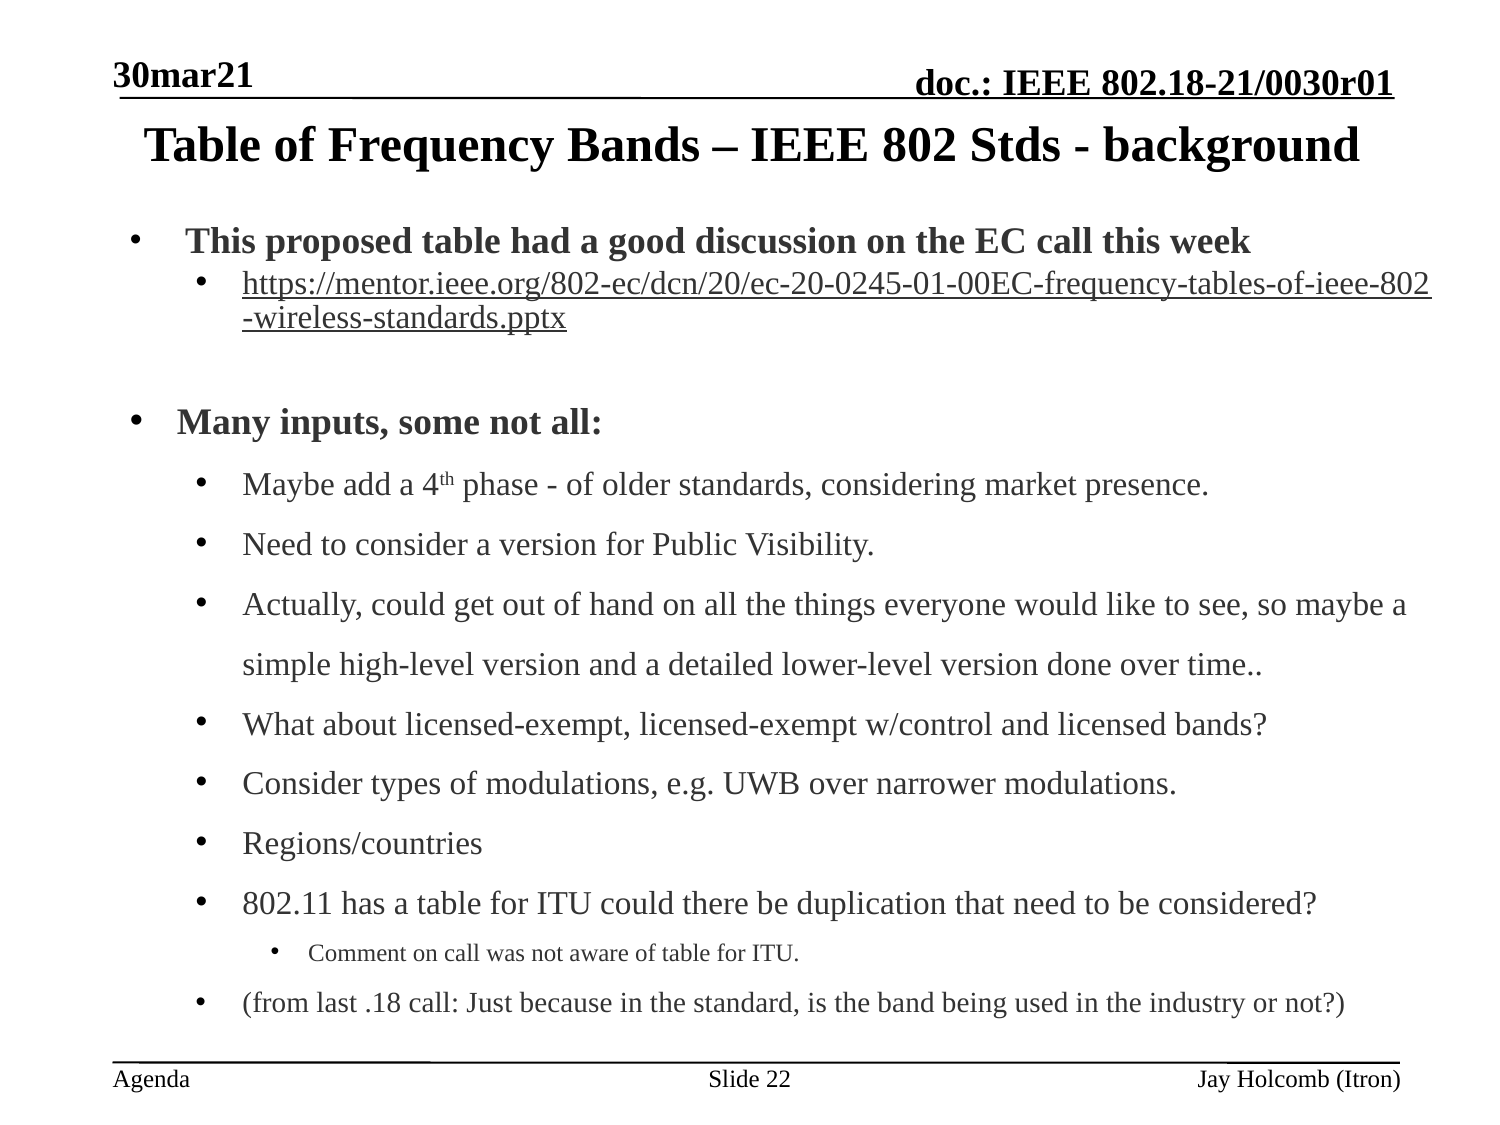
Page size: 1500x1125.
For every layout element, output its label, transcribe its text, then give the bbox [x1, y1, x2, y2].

slide_number Slide 22 [699, 1061, 800, 1123]
footer Jay Holcomb (Itron) [878, 1061, 1402, 1093]
title Table of Frequency Bands – IEEE 802 Stds - background [114, 103, 1390, 168]
list This proposed table had a good discussion on the EC call this week https://mentor.ieee.org/802-ec/dcn/20/ec-20-0245-01-00EC-frequency-tables-of-ieee-802-wireless-standards.pptx Many inputs, some not all: Maybe add a 4th phase - of older standards, considering market presence. Need to consider a version for Public Visibility. Actually, could get out of hand on all the things everyone would like to see, so maybe a simple high-level version and a detailed lower-level version done over time.. What about licensed-exempt, licensed-exempt w/control and licensed bands? Consider types of modulations, e.g. UWB over narrower modulations. Regions/countries 802.11 has a table for ITU could there be duplication that need to be considered? Comment on call was not aware of table for ITU. (from last .18 call: Just because in the standard, is the band being used in the industry or not?) [114, 168, 1453, 1068]
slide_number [112, 49, 488, 95]
